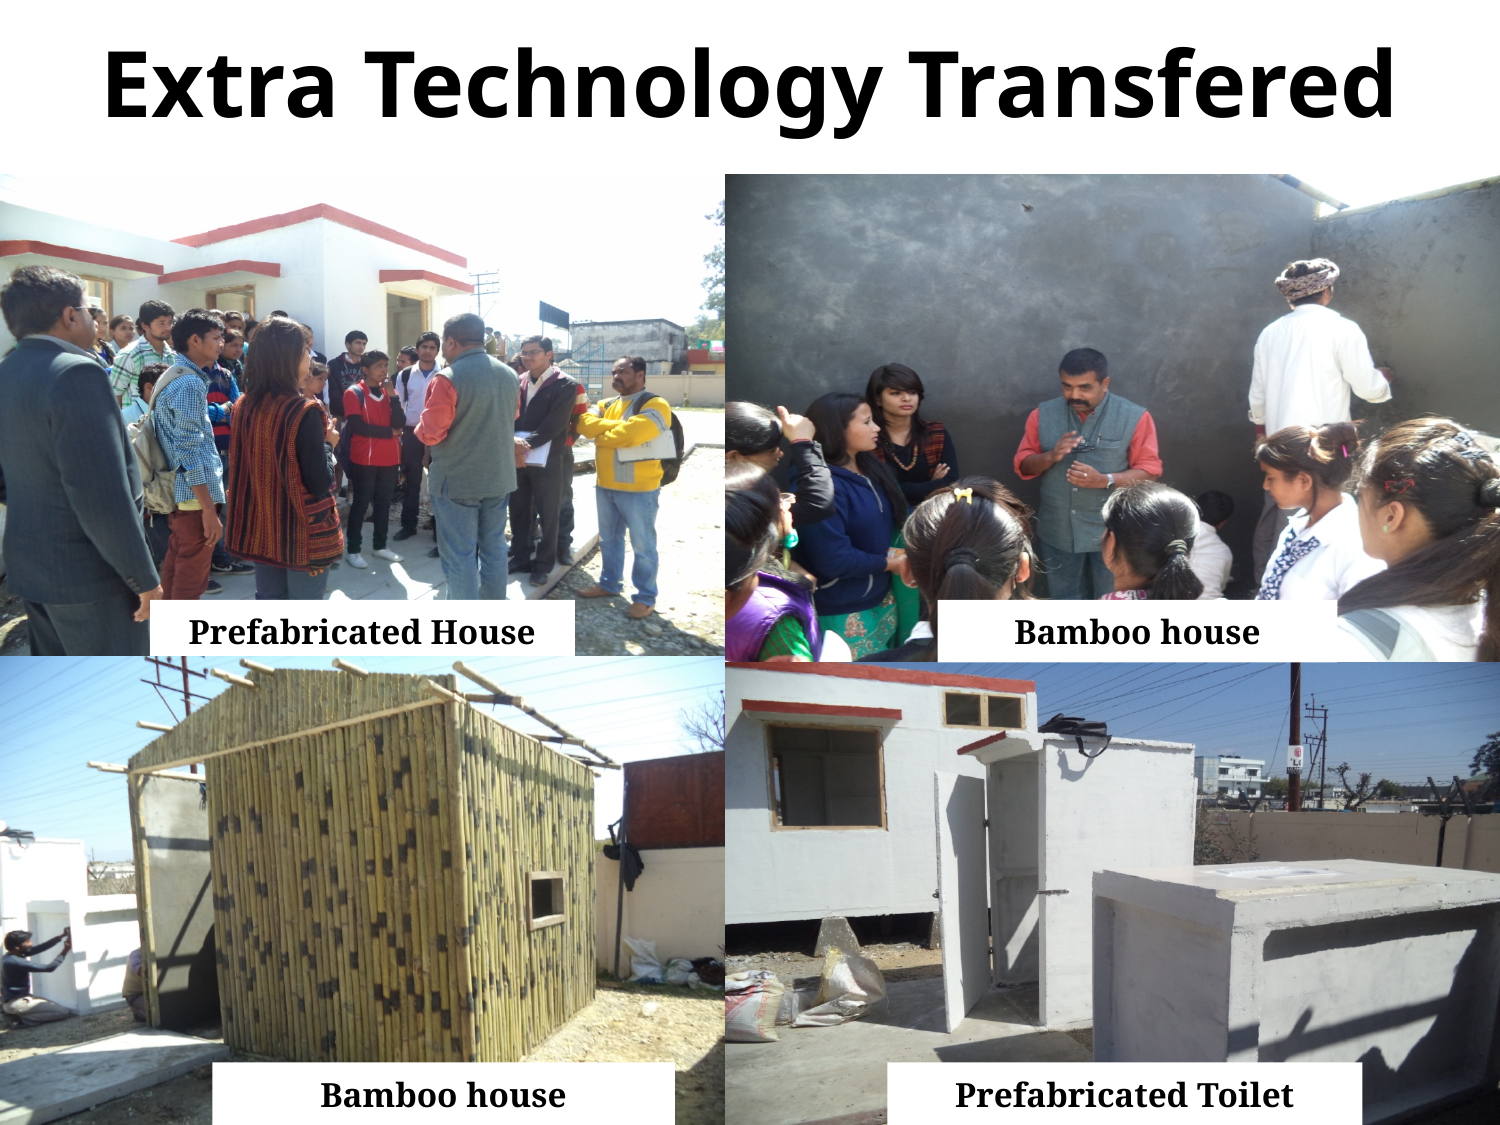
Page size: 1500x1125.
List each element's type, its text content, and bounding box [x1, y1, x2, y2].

title Extra Technology Transfered [0, 0, 1500, 163]
picture [0, 174, 1500, 1125]
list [0, 174, 726, 655]
